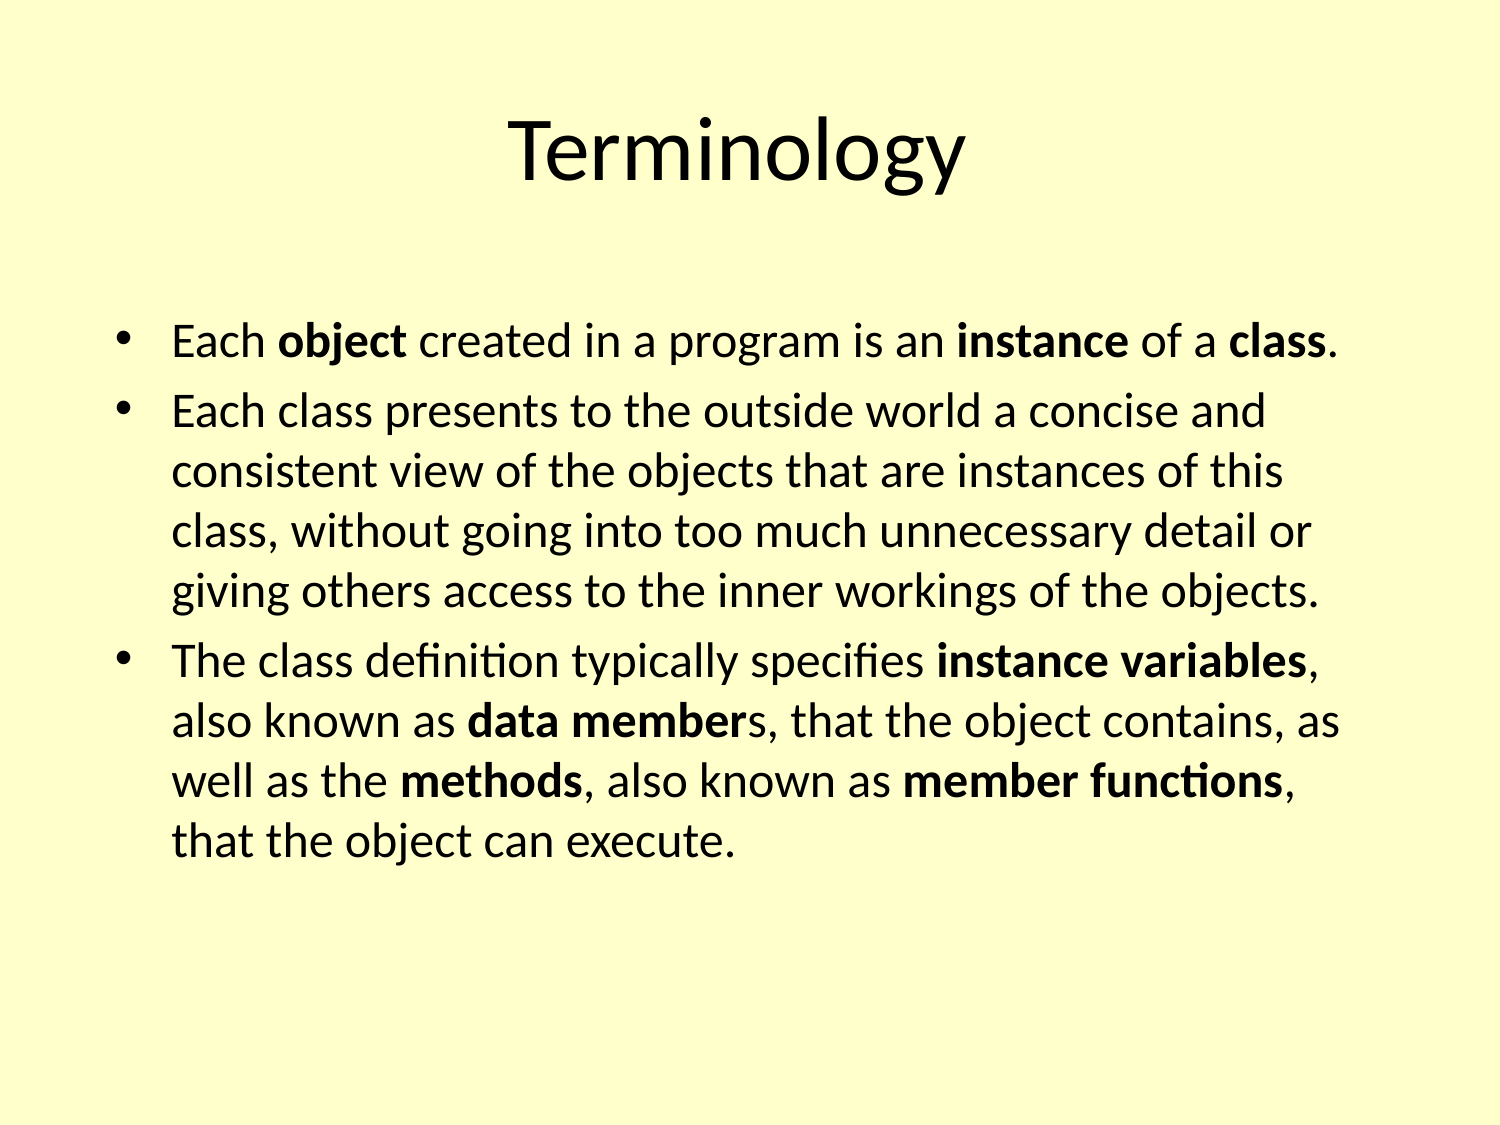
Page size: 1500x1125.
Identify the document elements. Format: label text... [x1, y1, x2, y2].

title Terminology [99, 50, 1375, 238]
list Each object created in a program is an instance of a class. Each class presents to the outside world a concise and consistent view of the objects that are instances of this class, without going into too much unnecessary detail or giving others access to the inner workings of the objects. The class definition typically specifies instance variables, also known as data members, that the object contains, as well as the methods, also known as member functions, that the object can execute. [99, 299, 1400, 1063]
